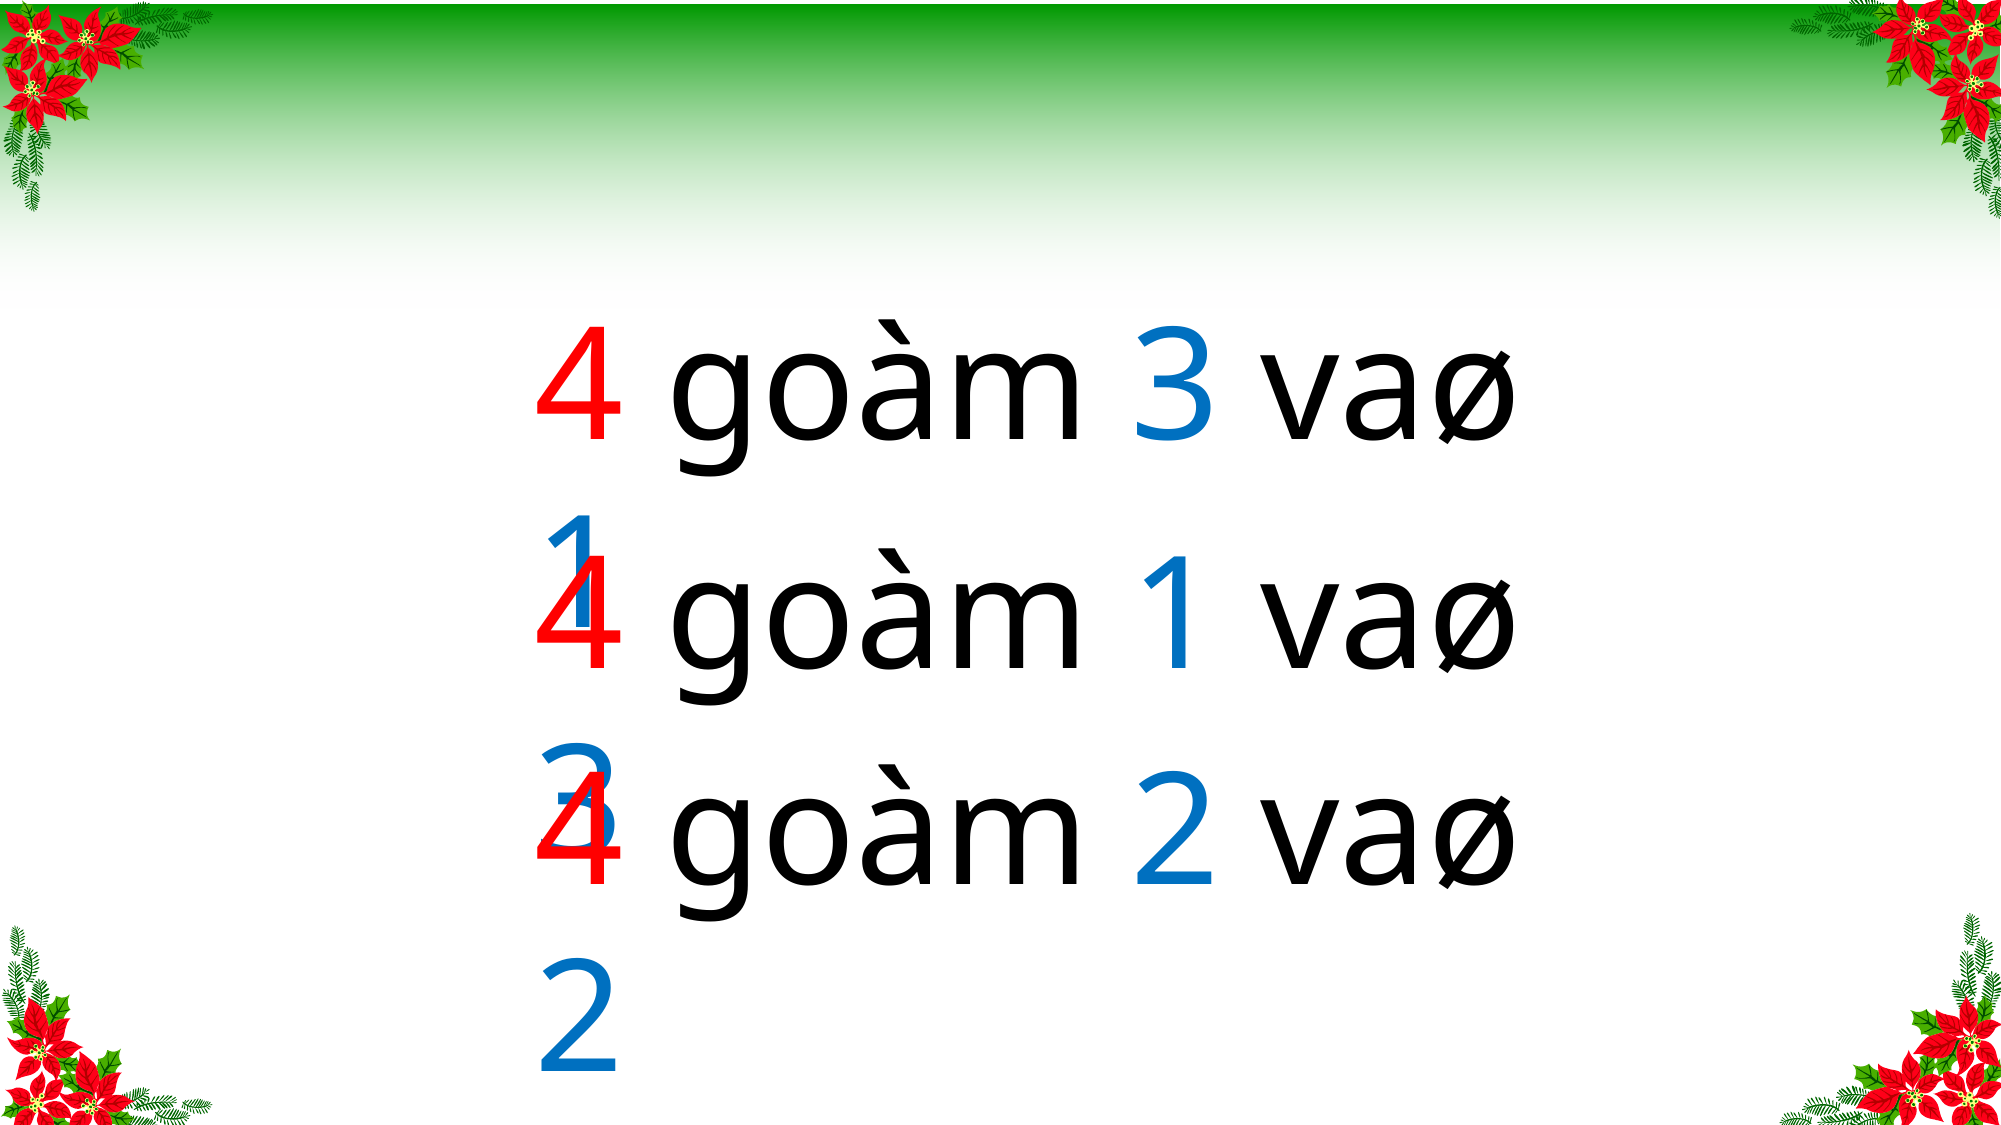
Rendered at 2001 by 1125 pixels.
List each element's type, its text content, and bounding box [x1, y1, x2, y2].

text_box 4 goàm 3 vaø 1 [445, 309, 1573, 505]
picture [0, 0, 214, 212]
text_box 4 goàm 2 vaø 2 [445, 720, 1617, 1111]
text_box [0, 4, 2000, 309]
picture [1779, 912, 2000, 1125]
text_box 4 goàm 1 vaø 3 [445, 505, 1617, 720]
picture [0, 925, 213, 1125]
picture [1788, 0, 2000, 219]
